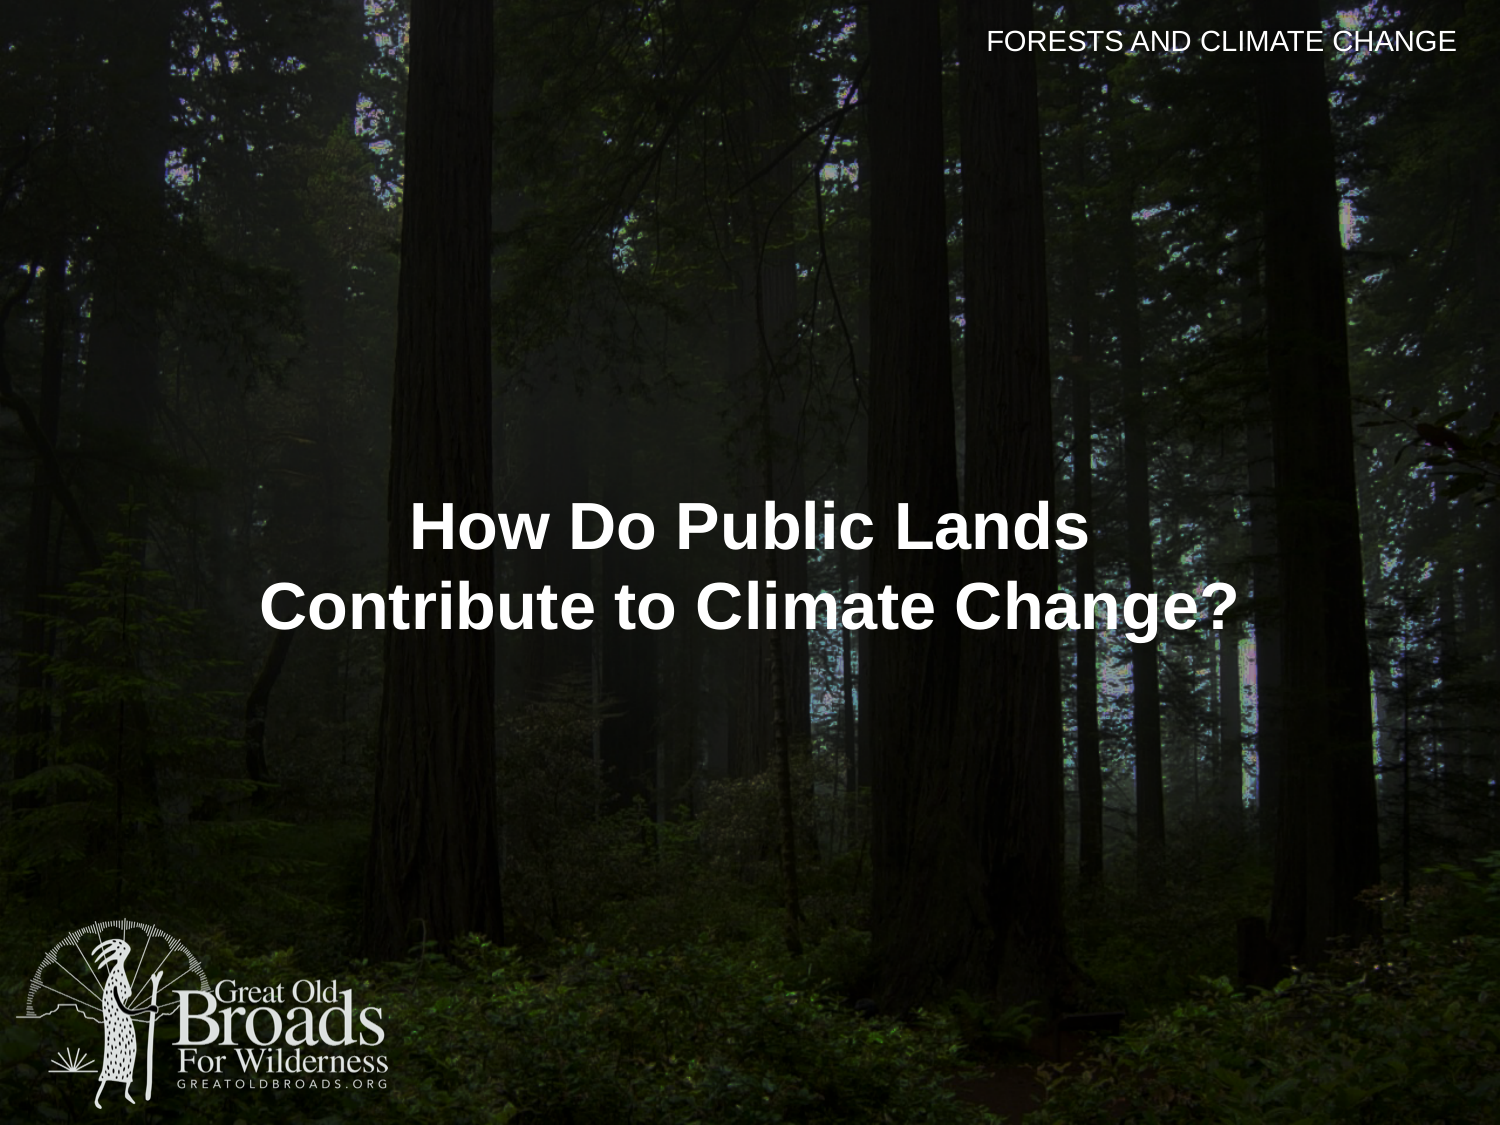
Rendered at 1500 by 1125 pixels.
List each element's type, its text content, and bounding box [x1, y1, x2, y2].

picture [0, 0, 1500, 1125]
text_box How Do Public Lands Contribute to Climate Change? [224, 475, 1275, 651]
